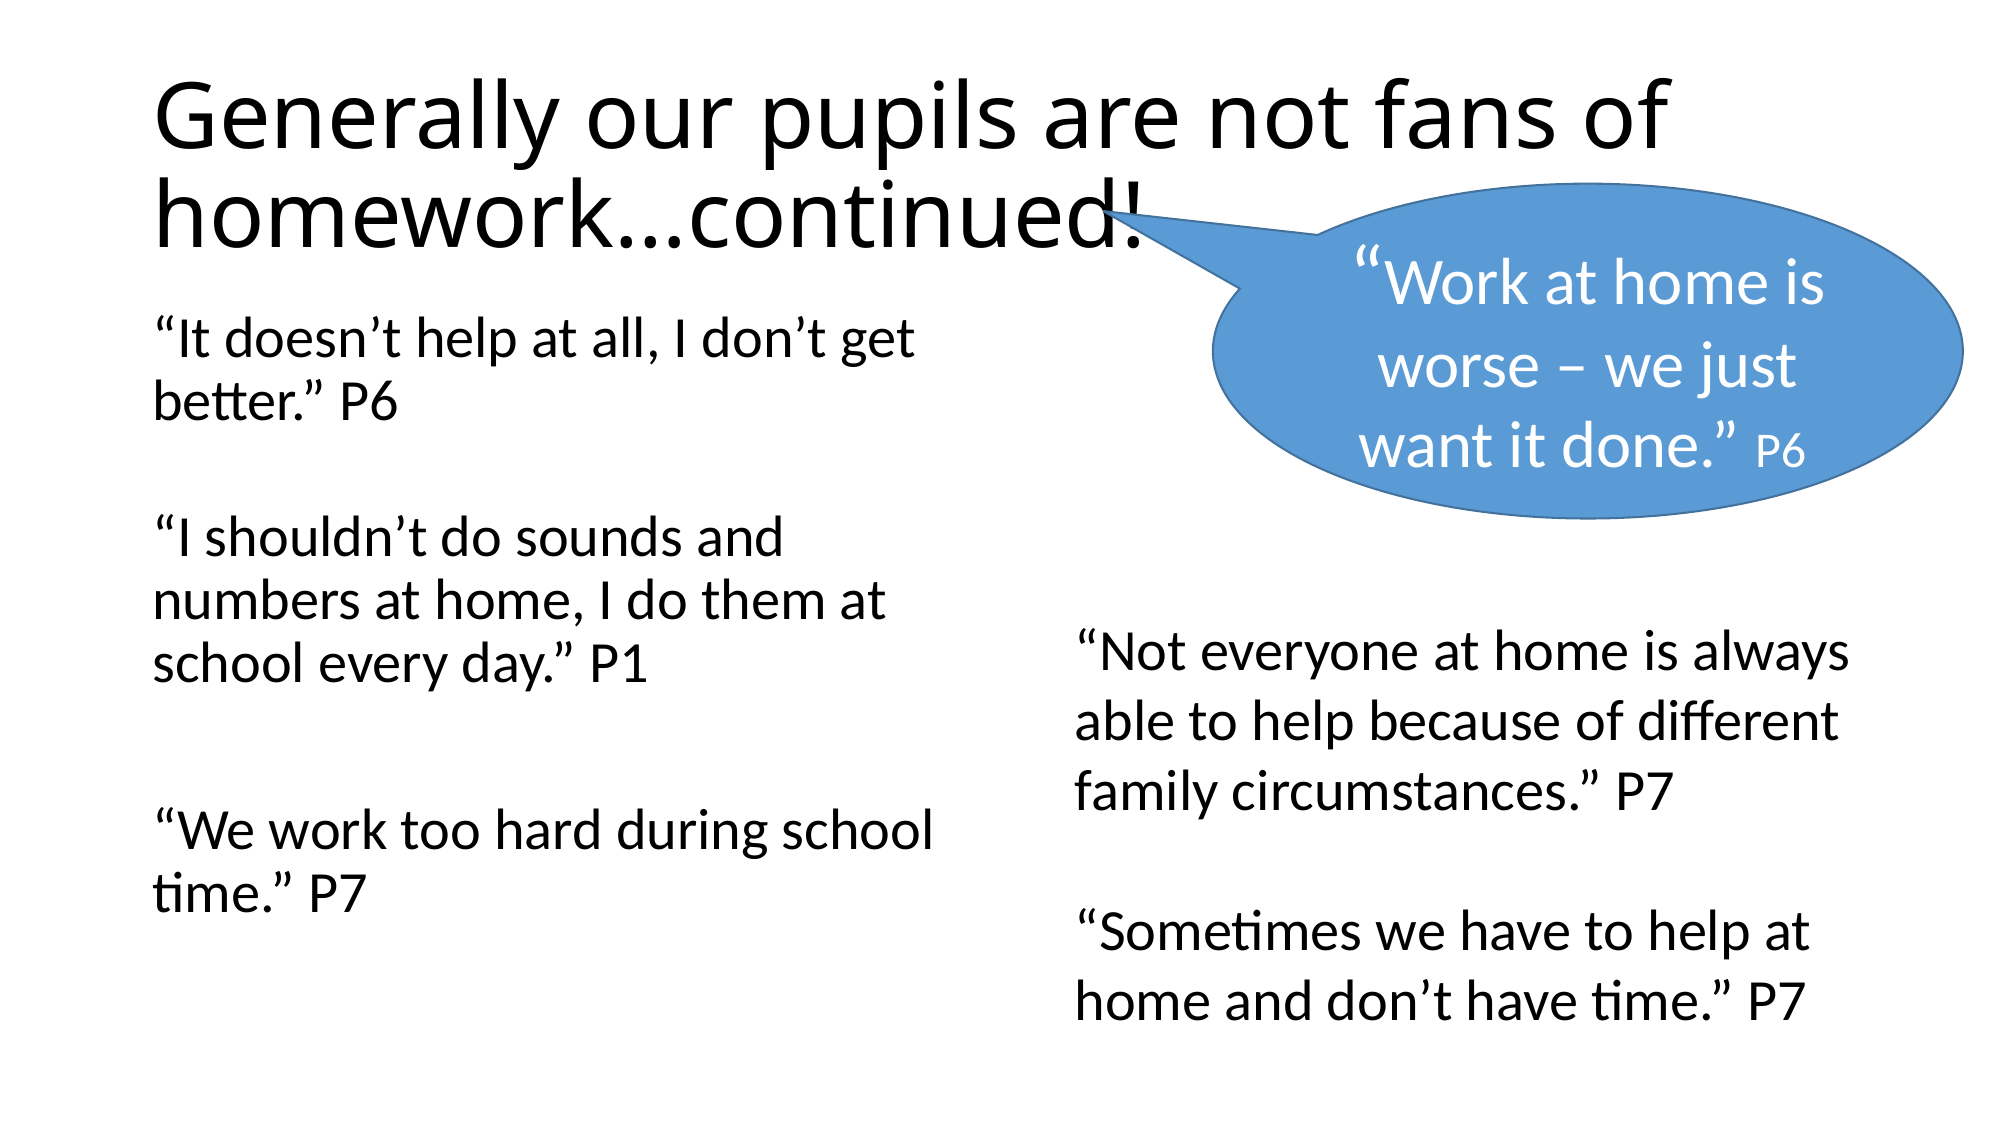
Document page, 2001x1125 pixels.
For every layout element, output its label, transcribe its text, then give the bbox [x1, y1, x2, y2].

text_box “Work at home is worse – we just want it done.” P6 [1102, 182, 1964, 520]
text_box “Not everyone at home is always able to help because of different family circumstances.” P7 “Sometimes we have to help at home and don’t have time.” P7 [1059, 604, 1910, 1040]
list “It doesn’t help at all, I don’t get better.” P6 “I shouldn’t do sounds and numbers at home, I do them at school every day.” P1 “We work too hard during school time.” P7 [137, 299, 988, 1014]
title Generally our pupils are not fans of homework…continued! [137, 59, 1863, 278]
